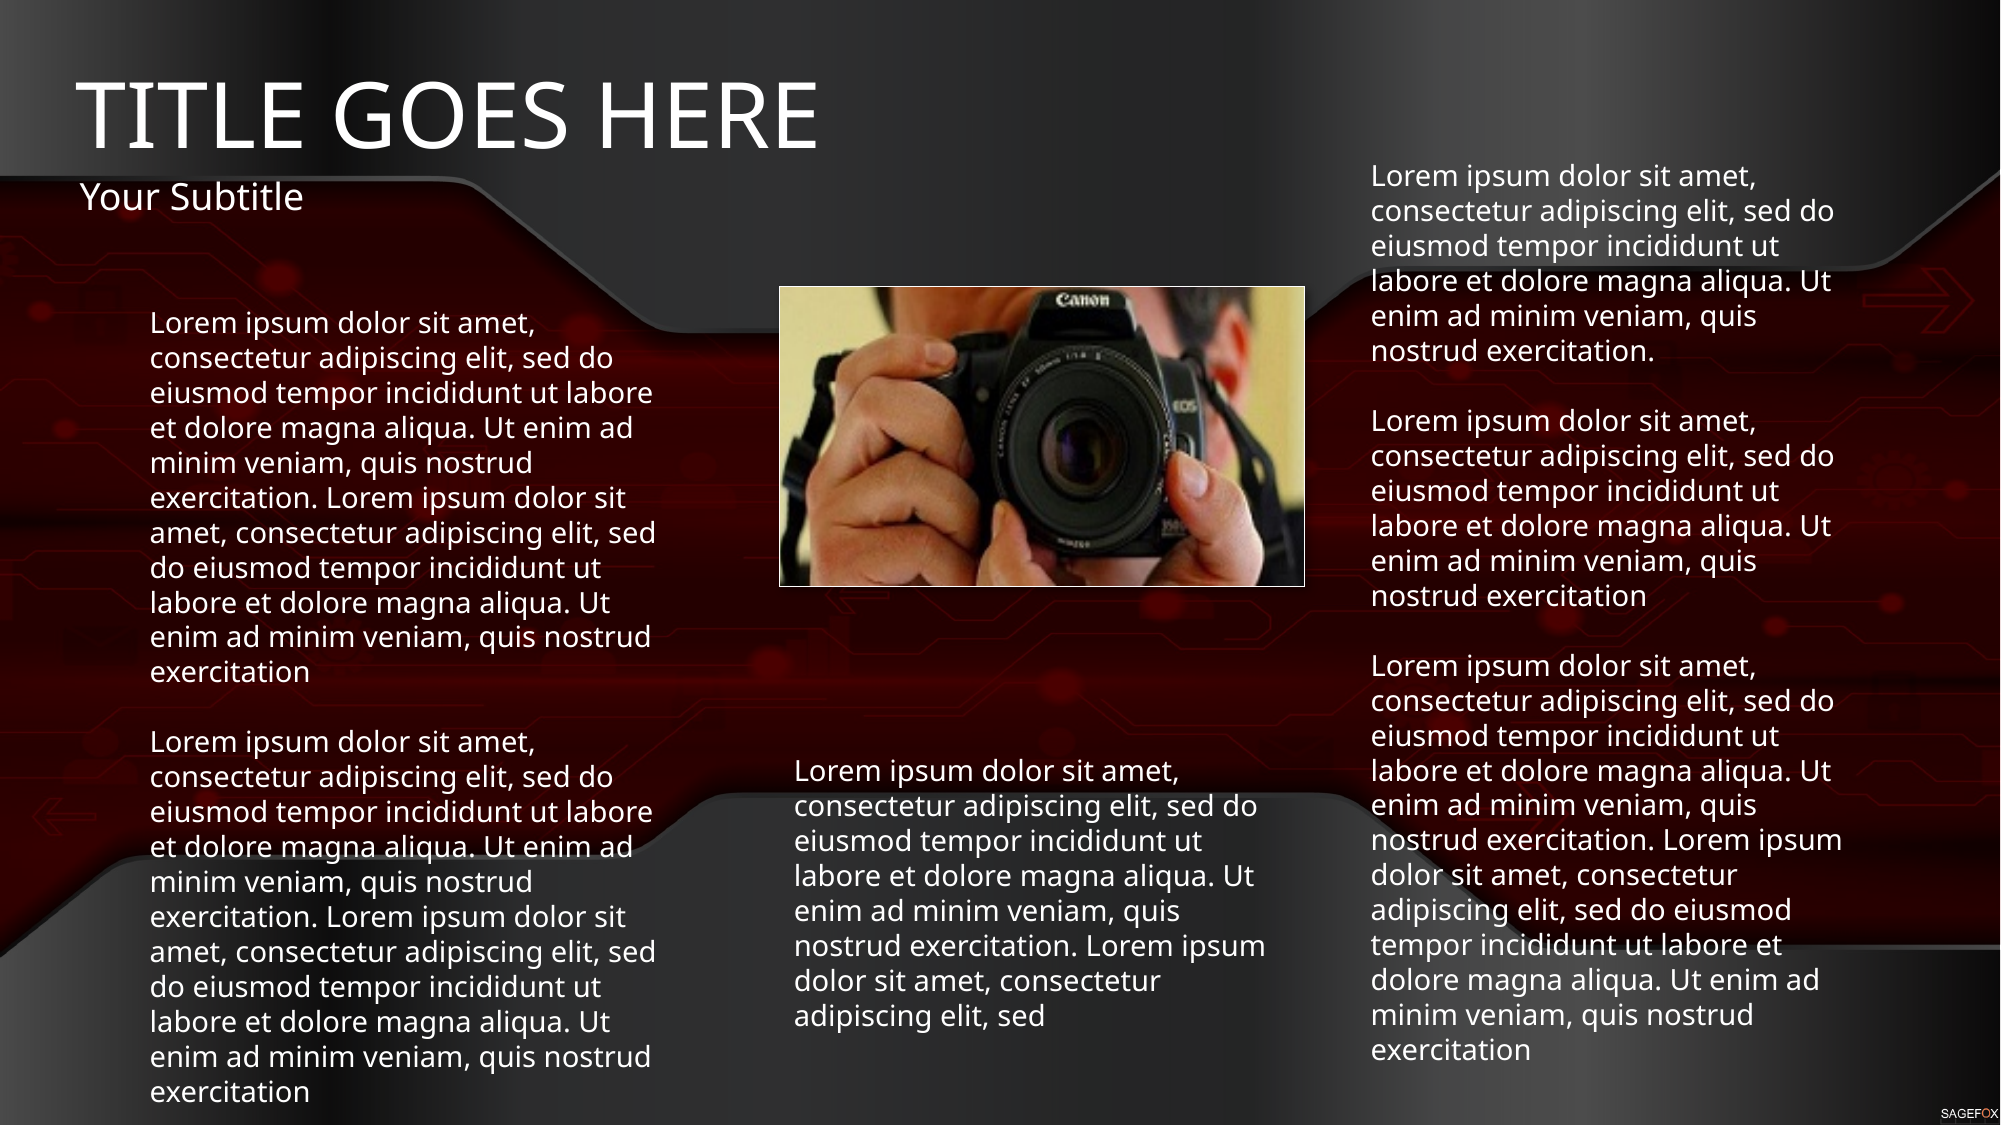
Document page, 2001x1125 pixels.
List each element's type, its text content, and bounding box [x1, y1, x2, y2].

text_box [778, 286, 1305, 588]
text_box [60, 49, 1020, 227]
text_box Lorem ipsum dolor sit amet, consectetur adipiscing elit, sed do eiusmod tempor incididunt ut labore et dolore magna aliqua. Ut enim ad minim veniam, quis nostrud exercitation. Lorem ipsum dolor sit amet, consectetur adipiscing elit, sed [779, 745, 1305, 1040]
text_box Lorem ipsum dolor sit amet, consectetur adipiscing elit, sed do eiusmod tempor incididunt ut labore et dolore magna aliqua. Ut enim ad minim veniam, quis nostrud exercitation. Lorem ipsum dolor sit amet, consectetur adipiscing elit, sed do eiusmod tempor incididunt ut labore et dolore magna aliqua. Ut enim ad minim veniam, quis nostrud exercitation Lorem ipsum dolor sit amet, consectetur adipiscing elit, sed do eiusmod tempor incididunt ut labore et dolore magna aliqua. Ut enim ad minim veniam, quis nostrud exercitation. Lorem ipsum dolor sit amet, consectetur adipiscing elit, sed do eiusmod tempor incididunt ut labore et dolore magna aliqua. Ut enim ad minim veniam, quis nostrud exercitation [1355, 150, 1876, 1125]
text_box Lorem ipsum dolor sit amet, consectetur adipiscing elit, sed do eiusmod tempor incididunt ut labore et dolore magna aliqua. Ut enim ad minim veniam, quis nostrud exercitation. Lorem ipsum dolor sit amet, consectetur adipiscing elit, sed do eiusmod tempor incididunt ut labore et dolore magna aliqua. Ut enim ad minim veniam, quis nostrud exercitation Lorem ipsum dolor sit amet, consectetur adipiscing elit, sed do eiusmod tempor incididunt ut labore et dolore magna aliqua. Ut enim ad minim veniam, quis nostrud exercitation. Lorem ipsum dolor sit amet, consectetur adipiscing elit, sed do eiusmod tempor incididunt ut labore et dolore magna aliqua. Ut enim ad minim veniam, quis nostrud exercitation [134, 296, 689, 1125]
picture [0, 0, 2001, 1125]
